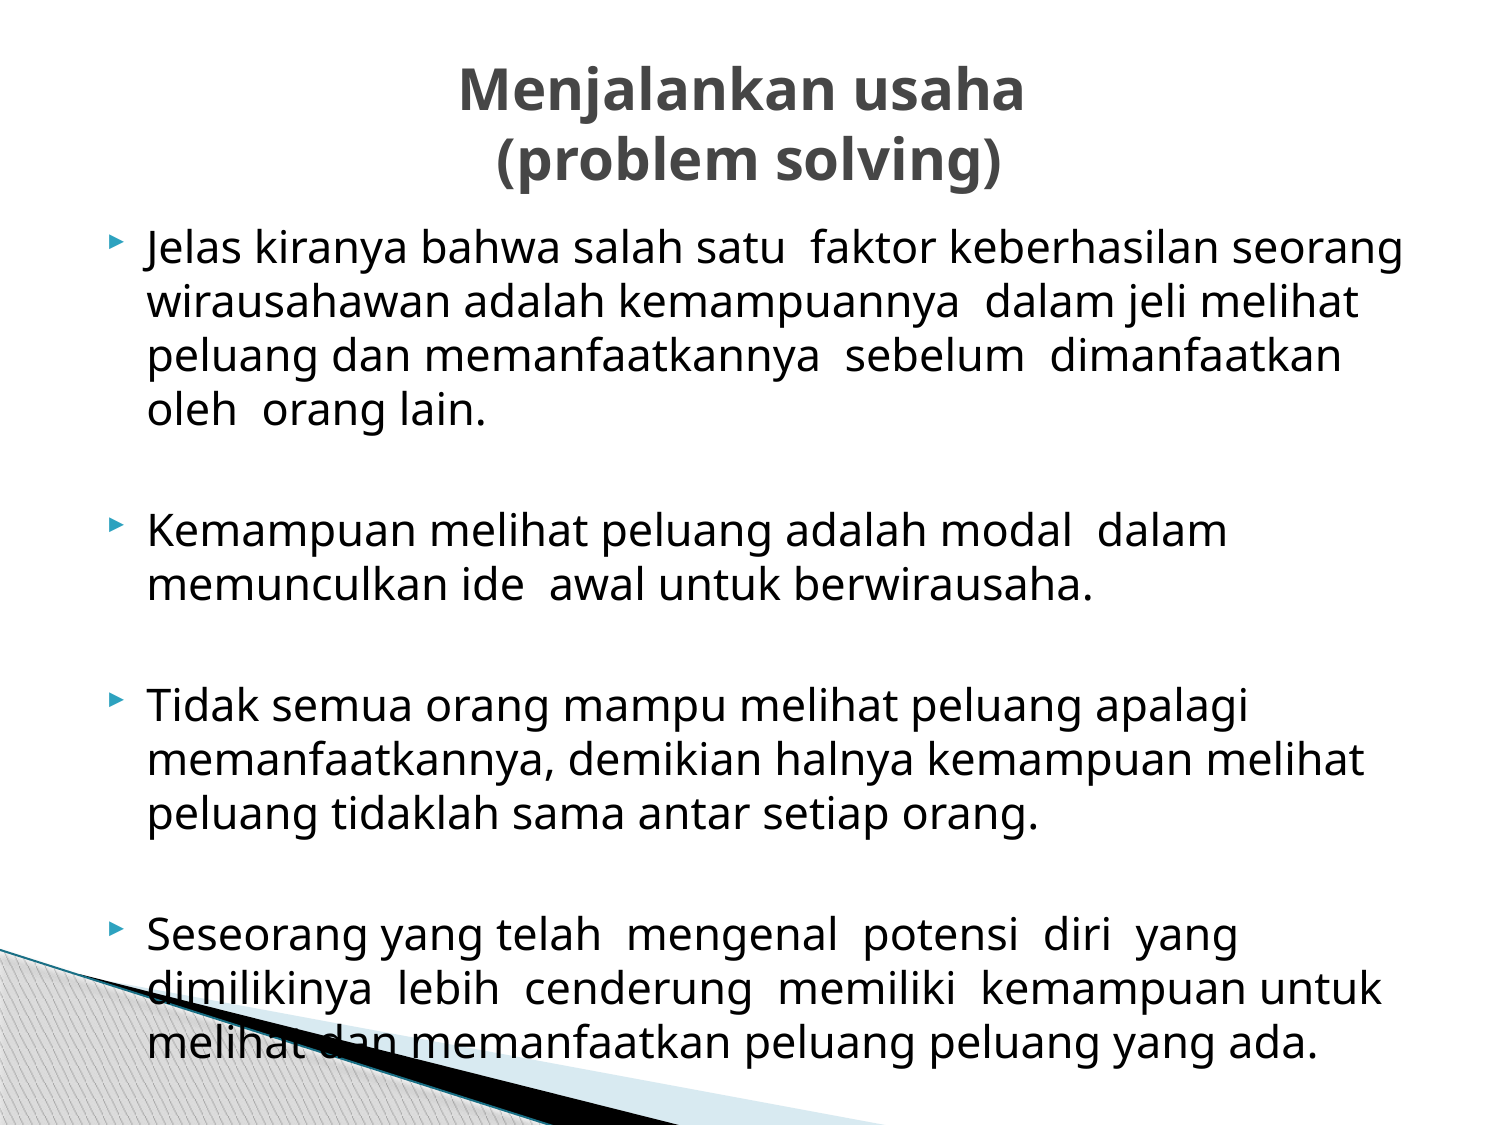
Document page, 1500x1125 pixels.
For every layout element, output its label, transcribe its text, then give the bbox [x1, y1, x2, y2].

title Menjalankan usaha (problem solving) [75, 45, 1425, 200]
list Jelas kiranya bahwa salah satu faktor keberhasilan seorang wirausahawan adalah kemampuannya dalam jeli melihat peluang dan memanfaatkannya sebelum dimanfaatkan oleh orang lain. Kemampuan melihat peluang adalah modal dalam memunculkan ide awal untuk berwirausaha. Tidak semua orang mampu melihat peluang apalagi memanfaatkannya, demikian halnya kemampuan melihat peluang tidaklah sama antar setiap orang. Seseorang yang telah mengenal potensi diri yang dimilikinya lebih cenderung memiliki kemampuan untuk melihat dan memanfaatkan peluang peluang yang ada. [75, 210, 1425, 1125]
